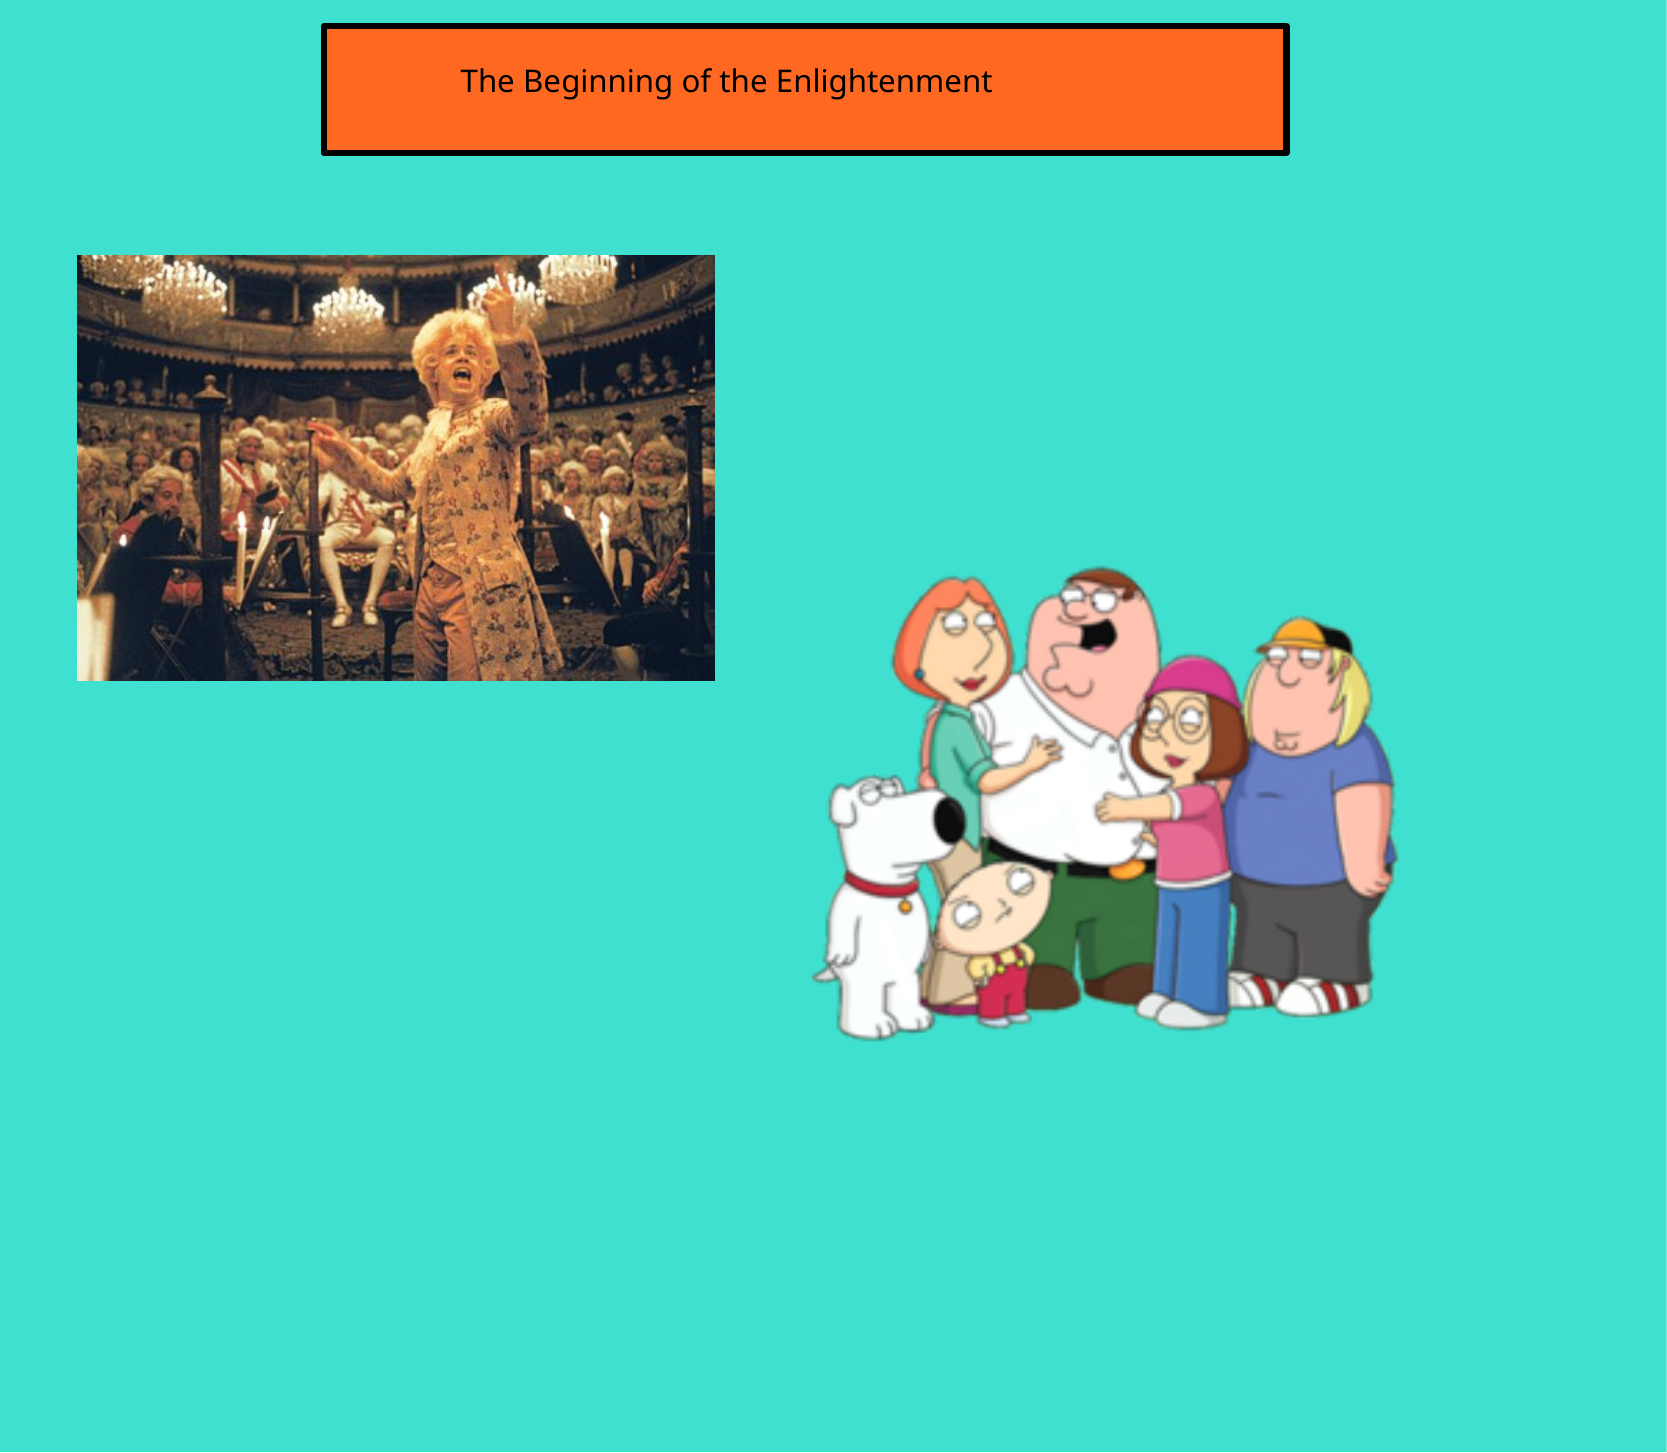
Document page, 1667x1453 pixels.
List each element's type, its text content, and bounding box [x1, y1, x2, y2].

picture [76, 254, 716, 682]
picture [801, 564, 1413, 1047]
text_box The Beginning of the Enlightenment [445, 54, 1137, 107]
text_box [322, 24, 1288, 155]
